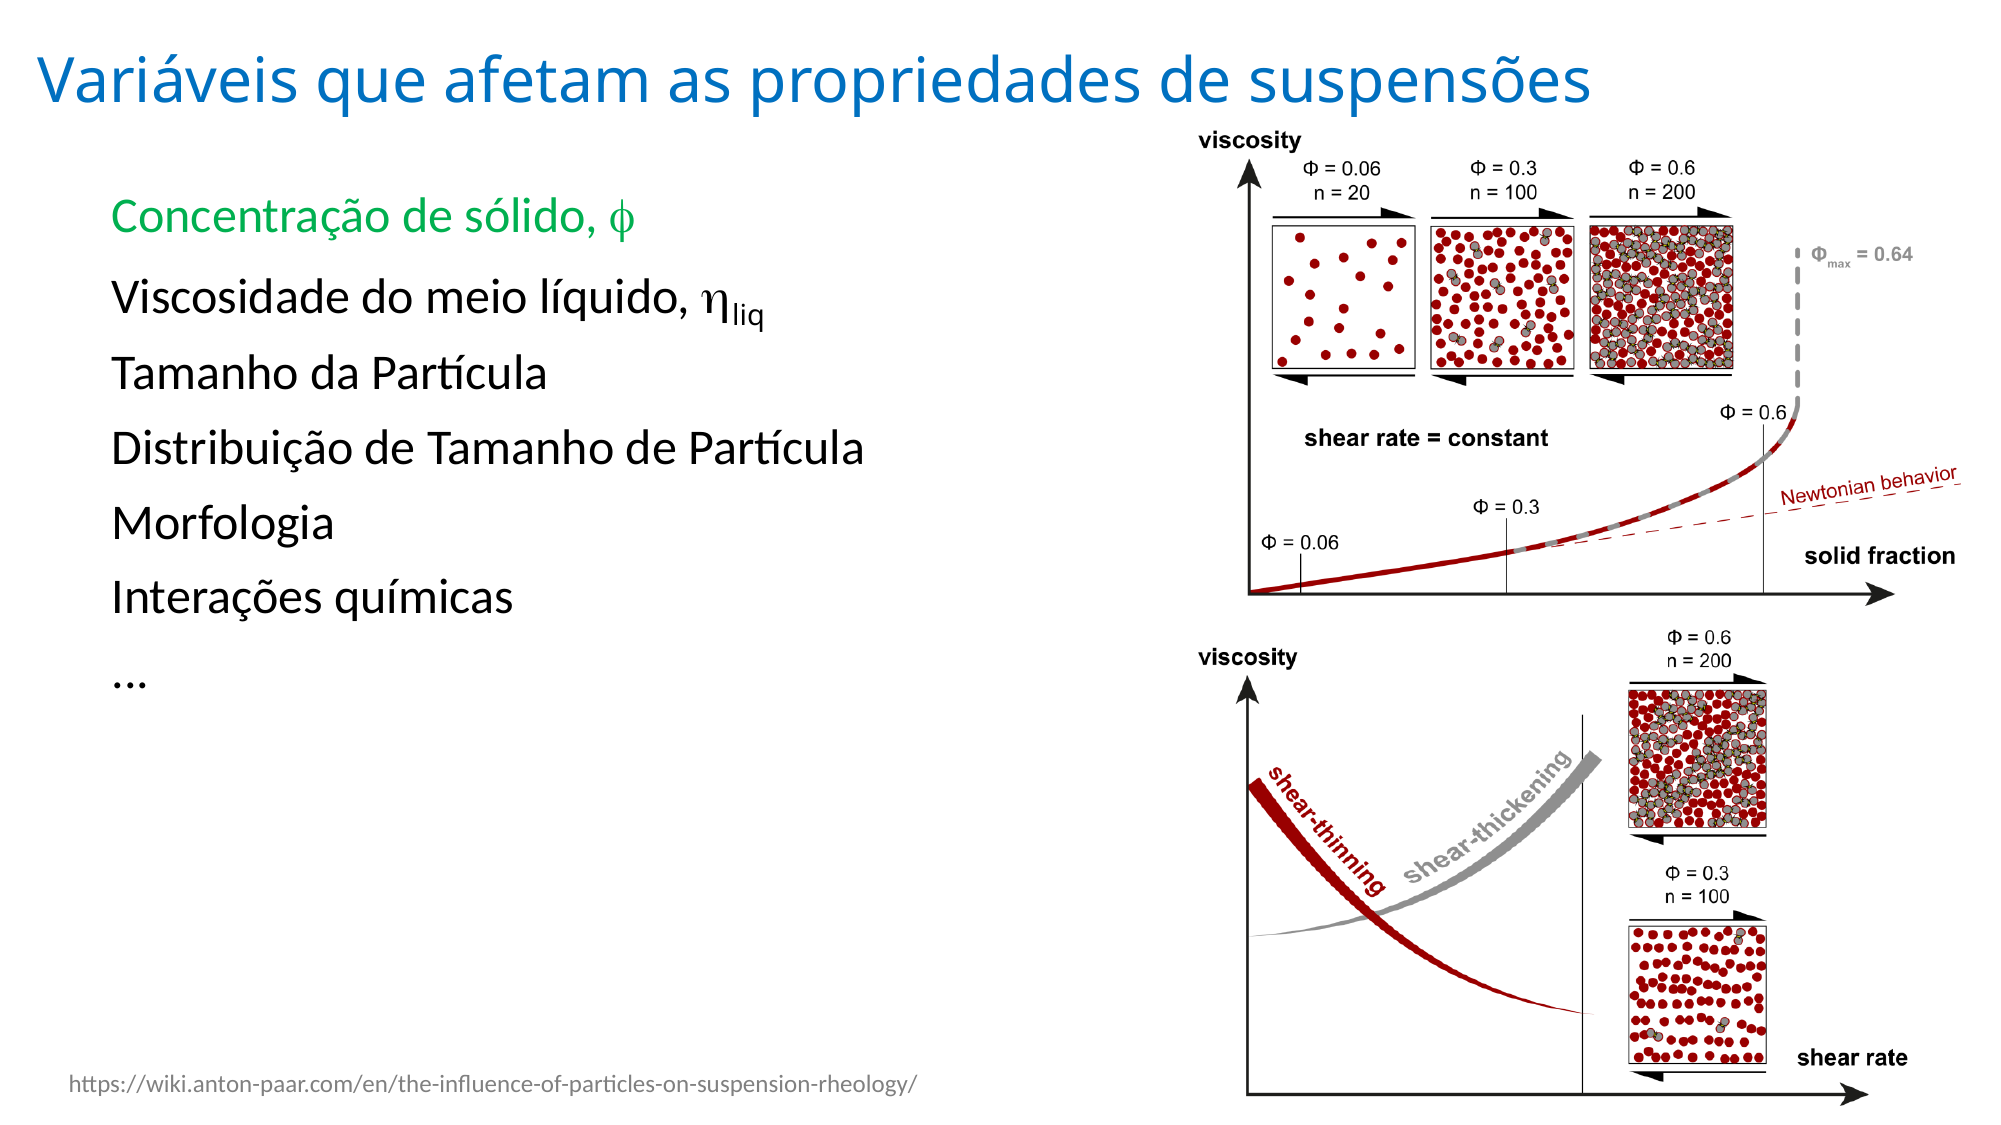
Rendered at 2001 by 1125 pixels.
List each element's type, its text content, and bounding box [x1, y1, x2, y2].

text_box https://wiki.anton-paar.com/en/the-influence-of-particles-on-suspension-rheology/ [27, 1060, 935, 1106]
text_box Variáveis que afetam as propriedades de suspensões [22, 18, 1970, 124]
picture [1198, 627, 1908, 1106]
text_box Concentração de sólido, f Viscosidade do meio líquido, hliq Tamanho da Partícula Distribuição de Tamanho de Partícula Morfologia Interações químicas ... [96, 181, 1103, 766]
picture [1198, 127, 1961, 606]
